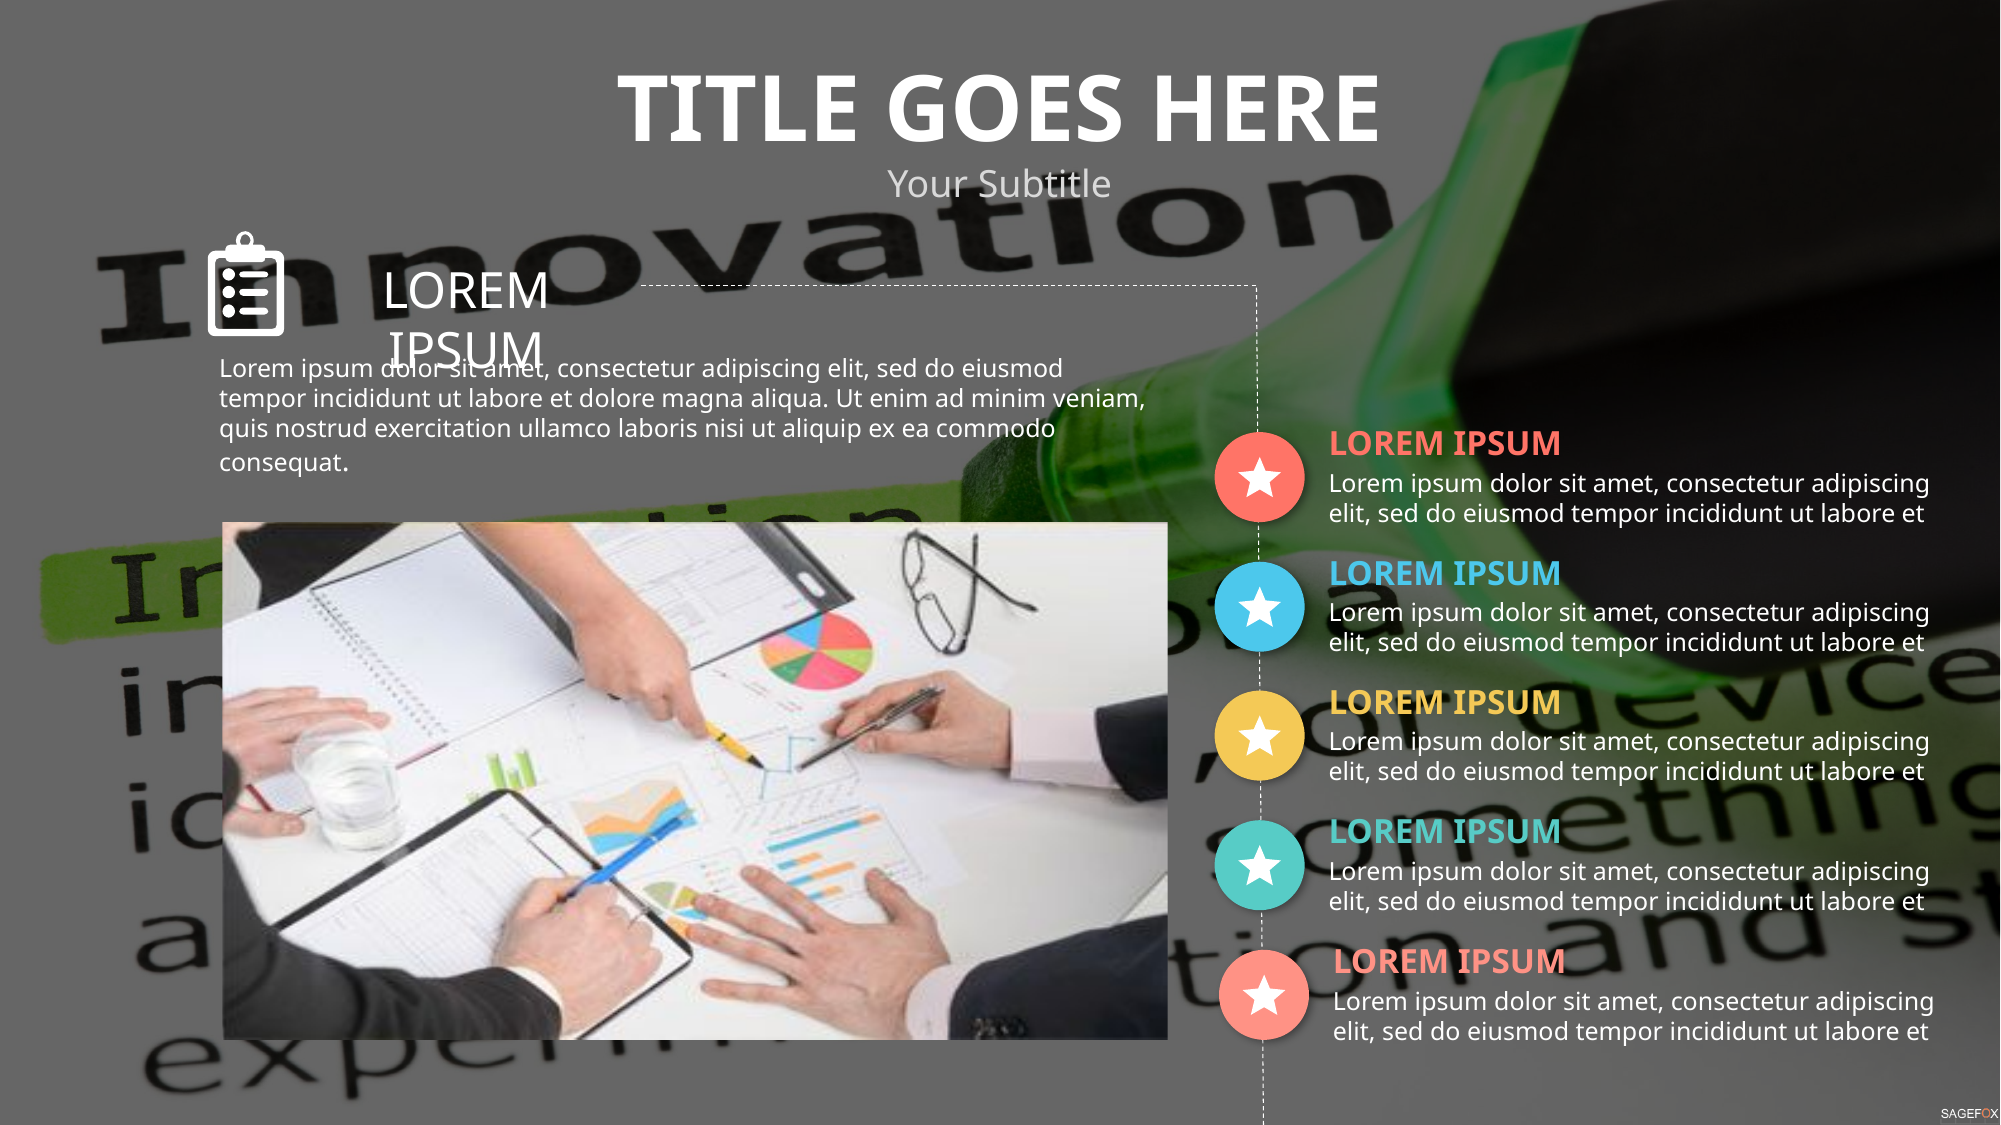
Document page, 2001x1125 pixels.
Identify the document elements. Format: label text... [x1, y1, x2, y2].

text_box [1256, 287, 1264, 432]
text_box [207, 231, 285, 337]
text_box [1256, 911, 1264, 949]
text_box TITLE GOES HERE Your Subtitle [548, 42, 1452, 212]
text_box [1214, 820, 1305, 911]
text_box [1256, 781, 1264, 820]
text_box LOREM IPSUM Lorem ipsum dolor sit amet, consectetur adipiscing elit, sed do eiusmod tempor incididunt ut labore et [1318, 546, 1953, 662]
picture [0, 0, 2001, 1125]
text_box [1218, 949, 1309, 1040]
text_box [1256, 652, 1264, 690]
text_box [1214, 561, 1305, 652]
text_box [1256, 1040, 1264, 1125]
text_box Lorem ipsum dolor sit amet, consectetur adipiscing elit, sed do eiusmod tempor incididunt ut labore et dolore magna aliqua. Ut enim ad minim veniam, quis nostrud exercitation ullamco laboris nisi ut aliquip ex ea commodo consequat. [204, 344, 1168, 485]
text_box LOREM IPSUM Lorem ipsum dolor sit amet, consectetur adipiscing elit, sed do eiusmod tempor incididunt ut labore et [1318, 417, 1953, 533]
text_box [1256, 523, 1264, 561]
text_box LOREM IPSUM Lorem ipsum dolor sit amet, consectetur adipiscing elit, sed do eiusmod tempor incididunt ut labore et [1318, 805, 1953, 921]
text_box LOREM IPSUM [292, 250, 642, 344]
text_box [1214, 432, 1305, 523]
text_box [221, 521, 1169, 1041]
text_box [1214, 690, 1305, 781]
text_box LOREM IPSUM Lorem ipsum dolor sit amet, consectetur adipiscing elit, sed do eiusmod tempor incididunt ut labore et [1322, 935, 1958, 1050]
text_box LOREM IPSUM Lorem ipsum dolor sit amet, consectetur adipiscing elit, sed do eiusmod tempor incididunt ut labore et [1318, 675, 1953, 791]
